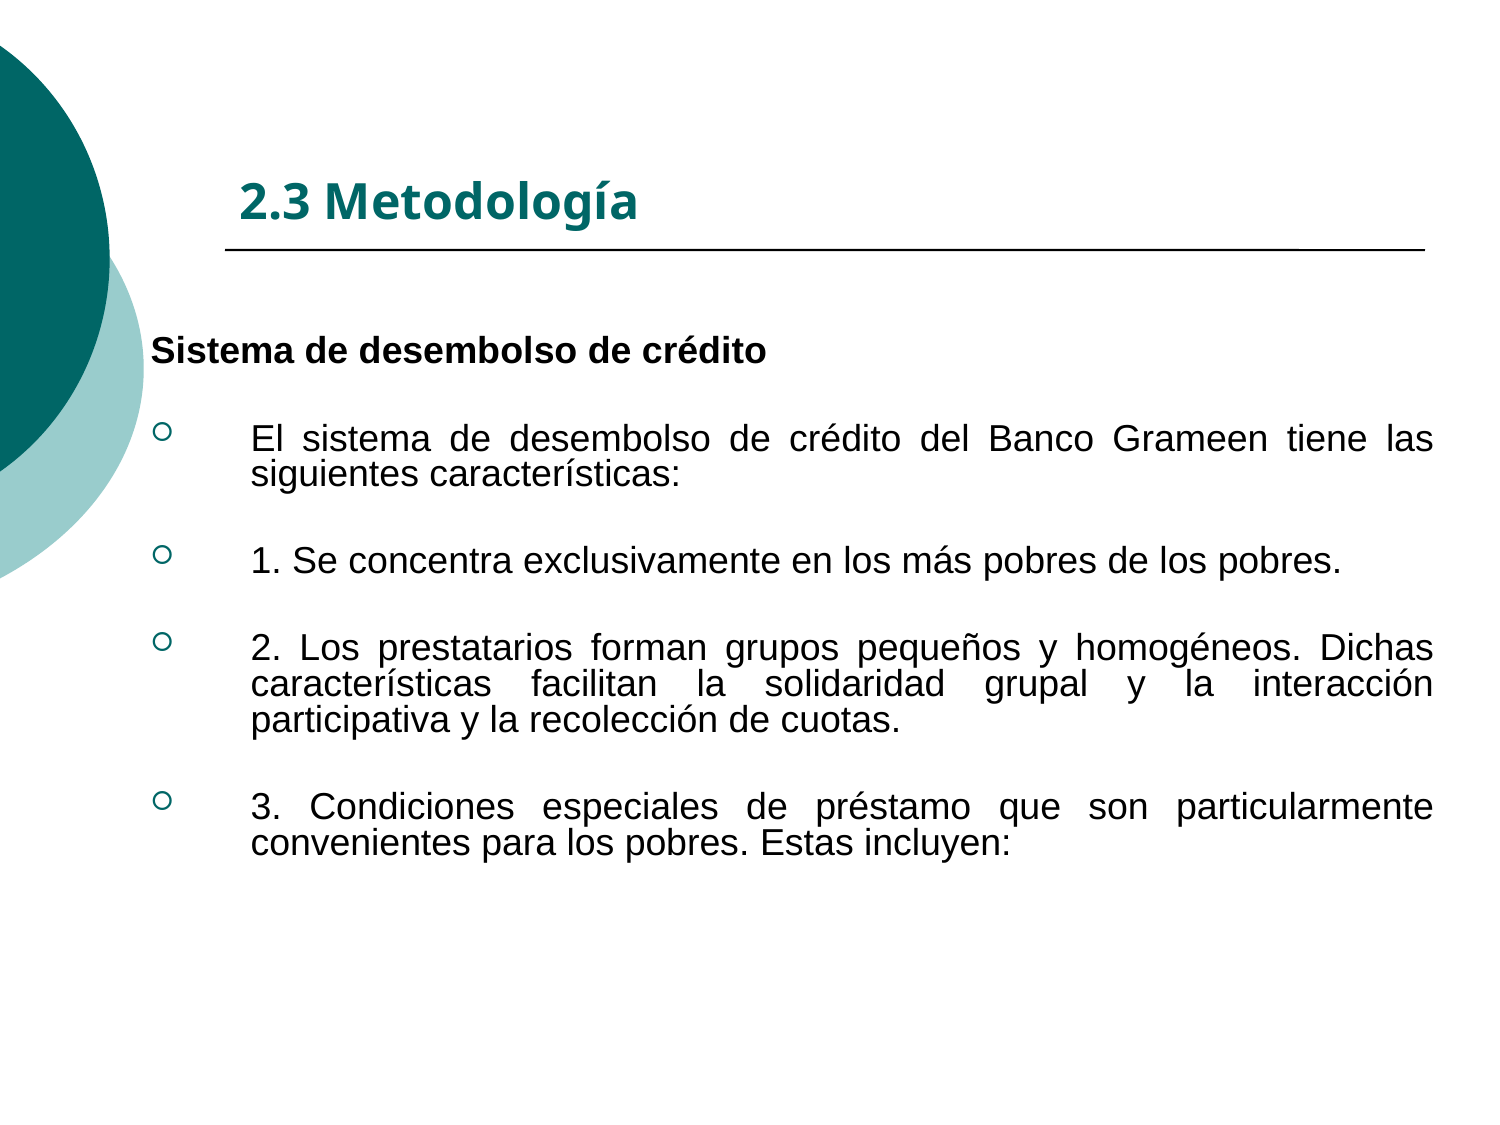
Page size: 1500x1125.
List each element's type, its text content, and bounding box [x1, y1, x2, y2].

list Sistema de desembolso de crédito El sistema de desembolso de crédito del Banco Grameen tiene las siguientes características: 1. Se concentra exclusivamente en los más pobres de los pobres. 2. Los prestatarios forman grupos pequeños y homogéneos. Dichas características facilitan la solidaridad grupal y la interacción participativa y la recolección de cuotas. 3. Condiciones especiales de préstamo que son particularmente convenientes para los pobres. Estas incluyen: [135, 231, 1450, 920]
title 2.3 Metodología [224, 49, 1425, 231]
